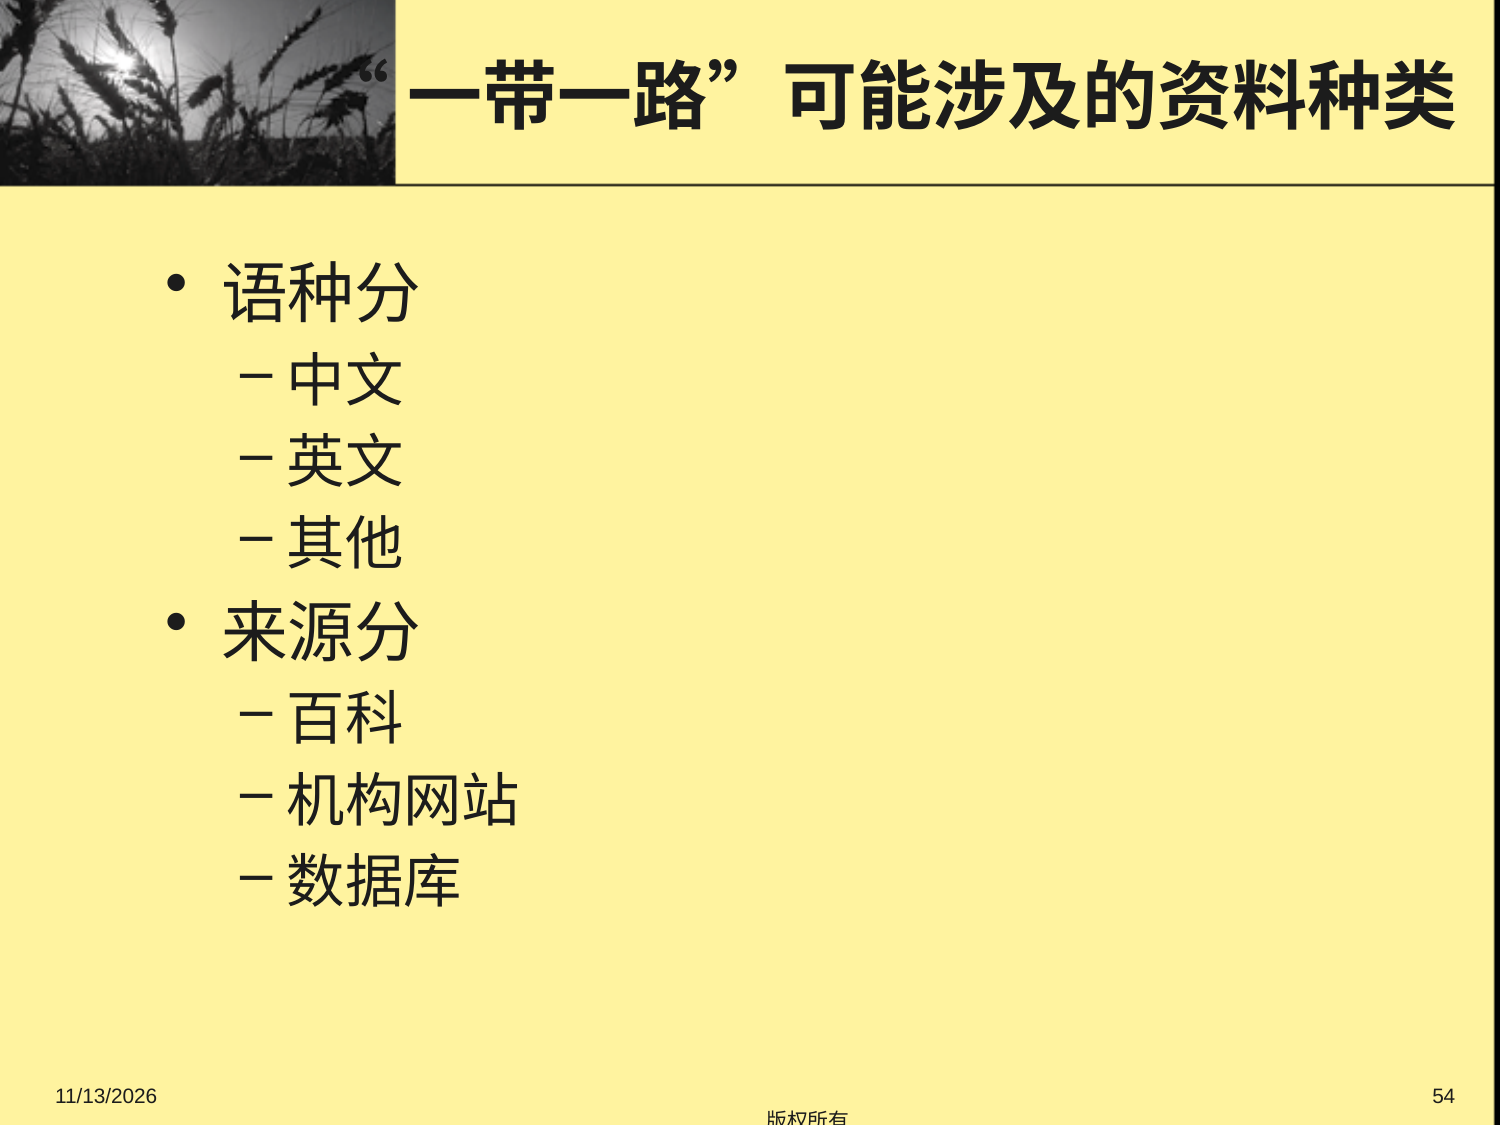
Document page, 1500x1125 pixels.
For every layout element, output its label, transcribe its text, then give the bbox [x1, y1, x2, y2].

list 语种分 中文 英文 其他 来源分 百科 机构网站 数据库 [149, 243, 1426, 1036]
title “一带一路”可能涉及的资料种类 [147, 0, 1473, 188]
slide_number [0, 1049, 213, 1125]
footer 版权所有 [572, 1049, 1049, 1125]
picture [0, 0, 1500, 1125]
slide_number 54 [1257, 1049, 1471, 1125]
